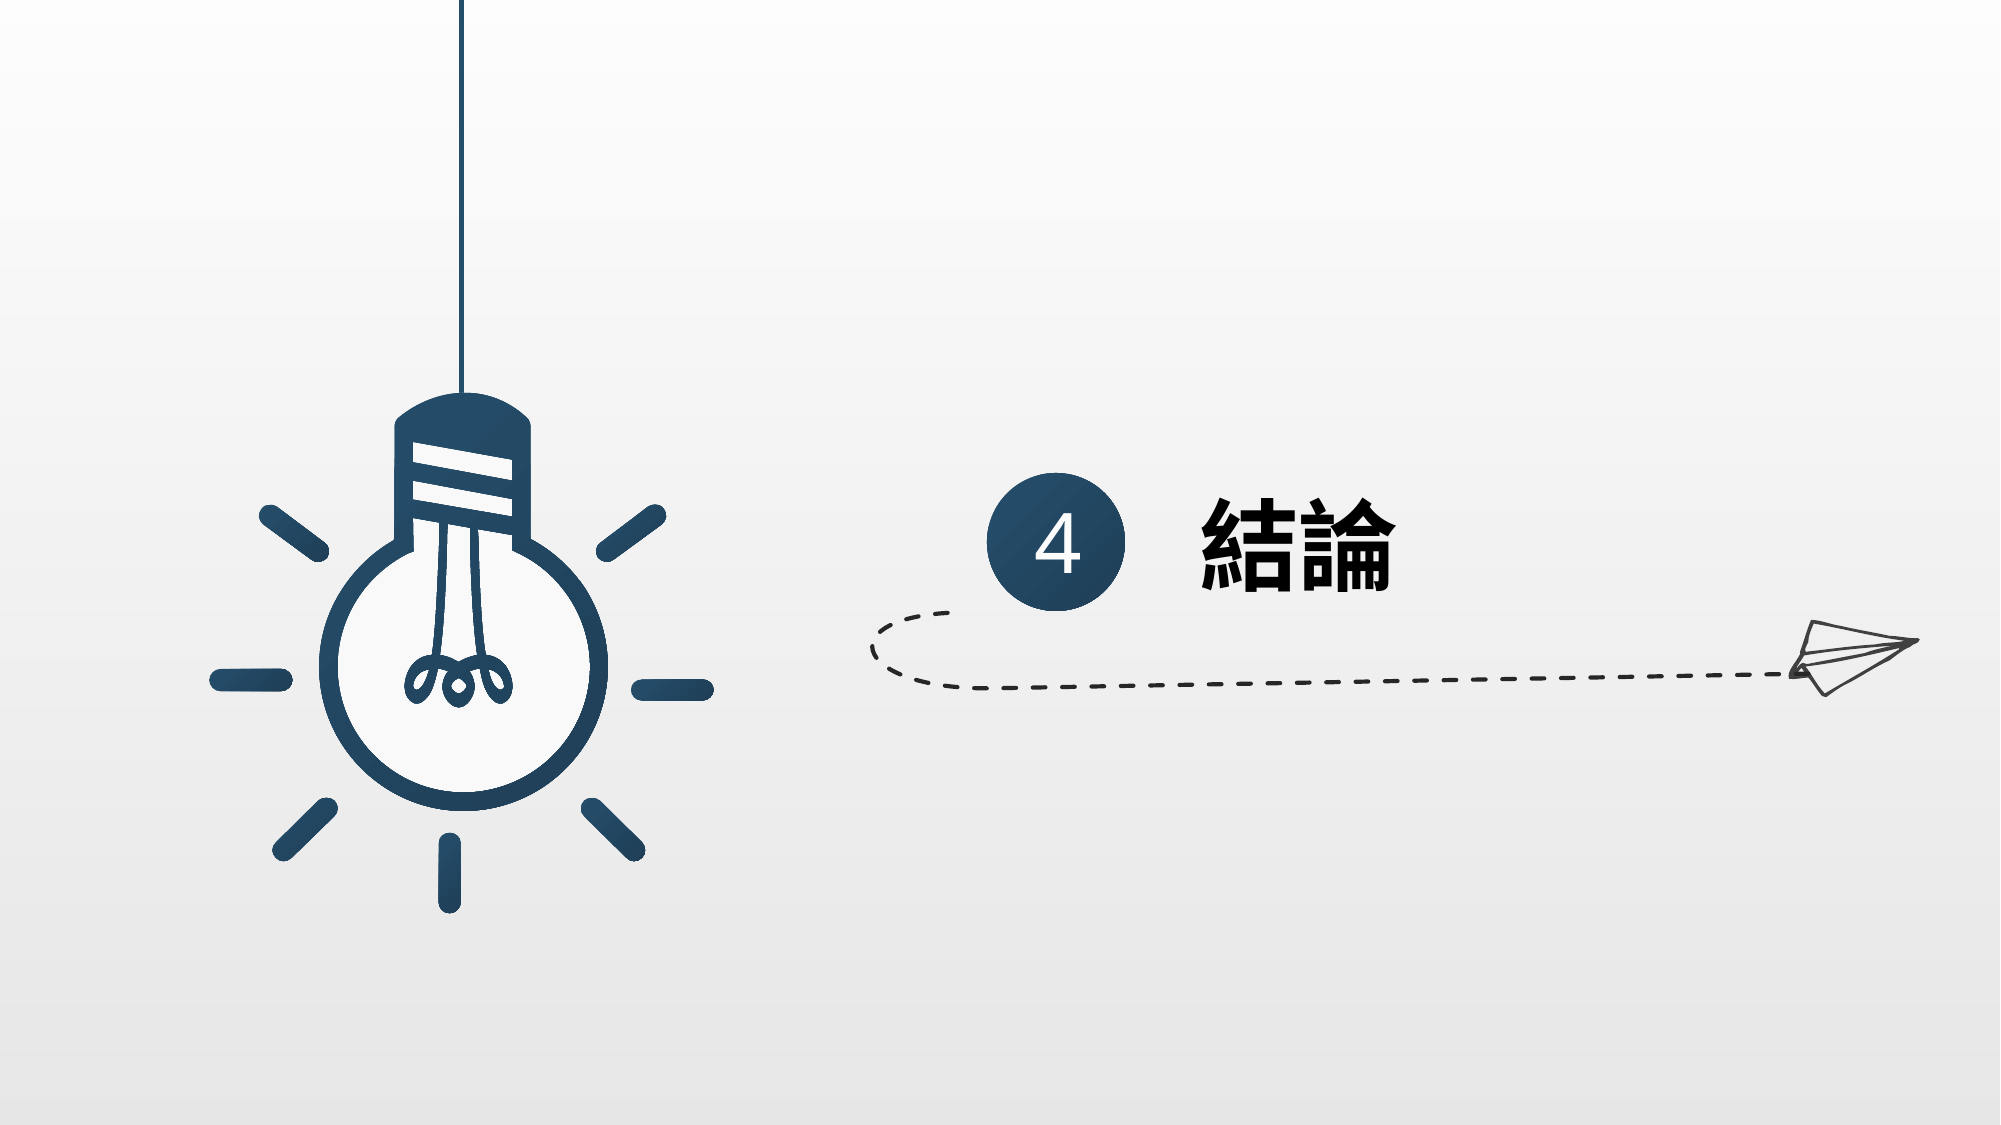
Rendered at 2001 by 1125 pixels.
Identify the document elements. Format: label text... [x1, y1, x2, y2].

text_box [209, 0, 714, 914]
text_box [986, 472, 1125, 611]
text_box 結論 [1184, 476, 1818, 611]
text_box [871, 611, 1818, 690]
text_box [1788, 619, 1920, 698]
